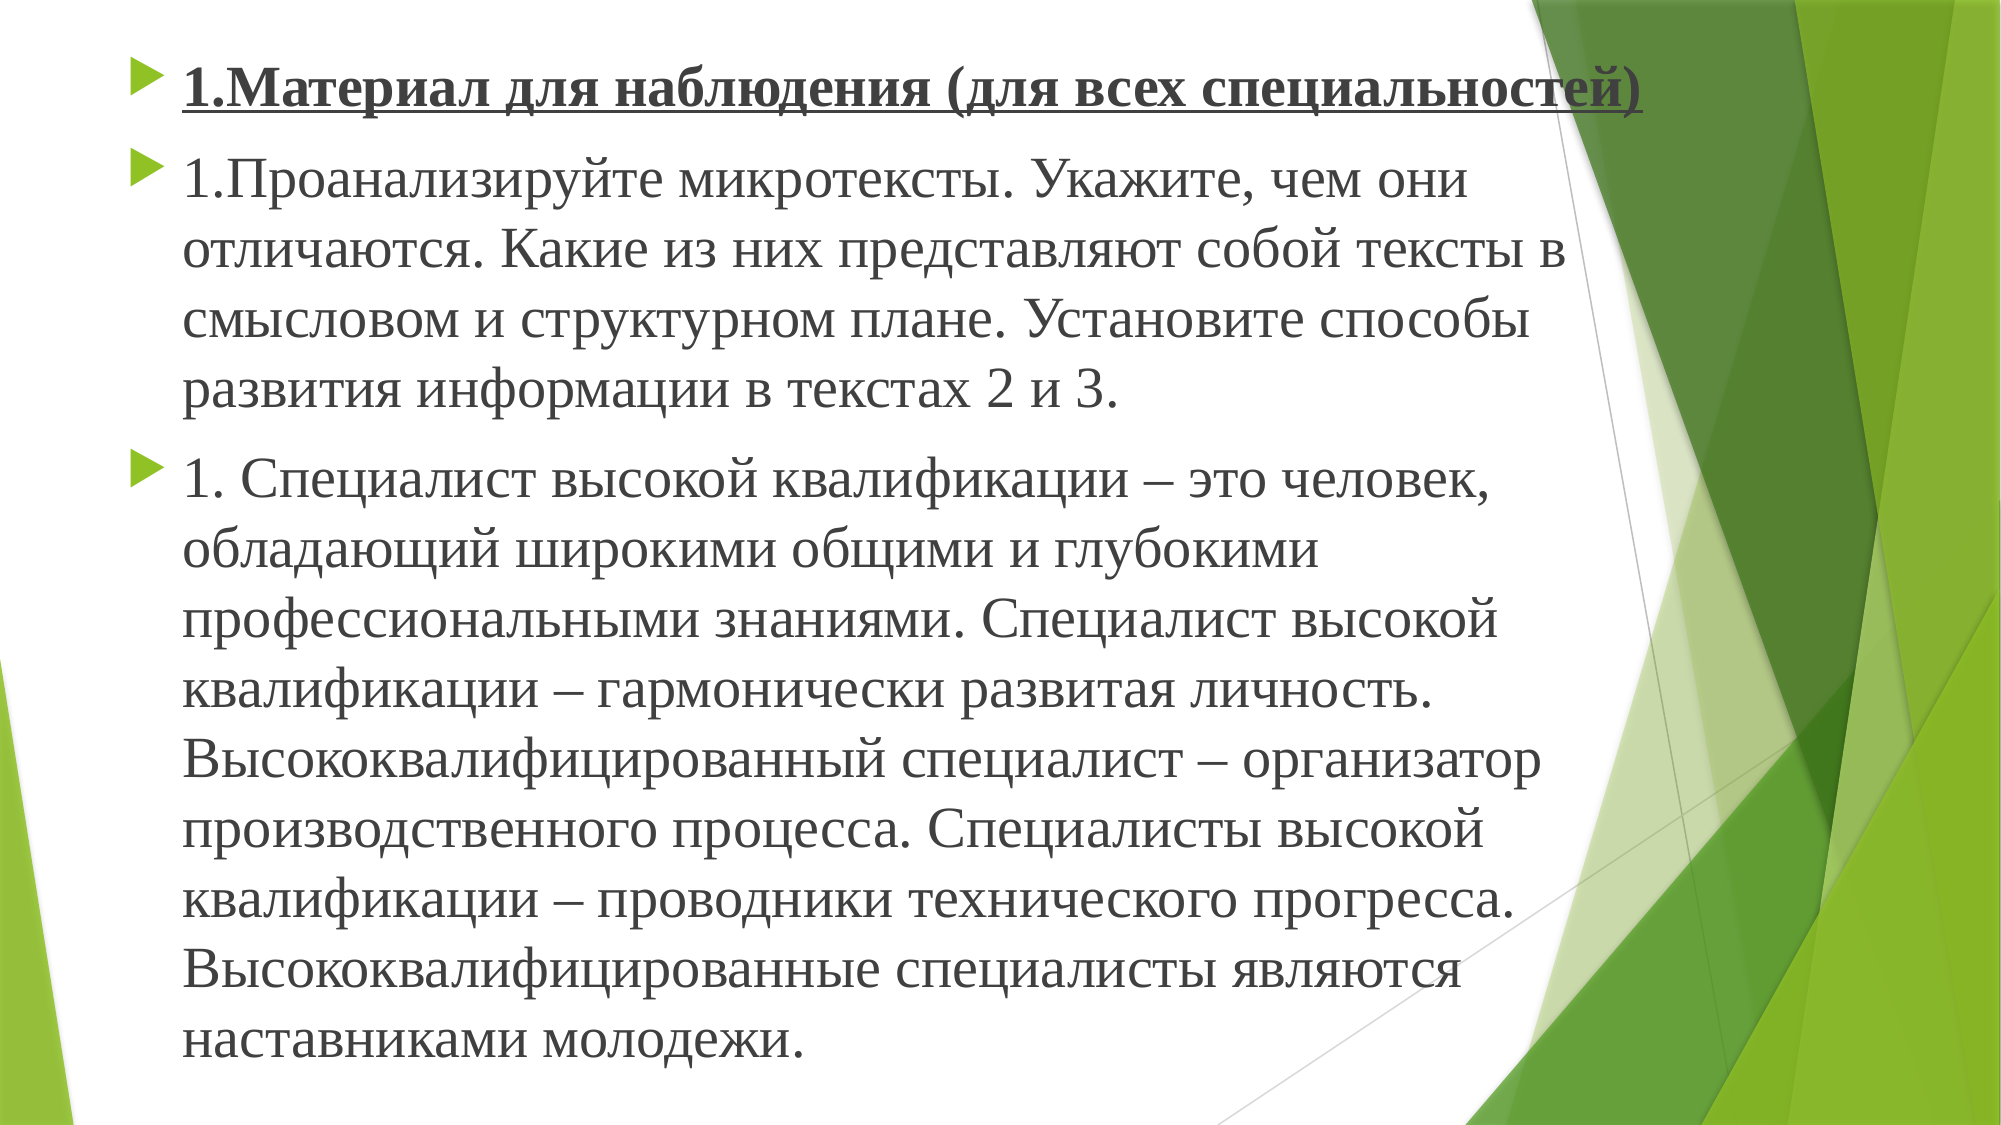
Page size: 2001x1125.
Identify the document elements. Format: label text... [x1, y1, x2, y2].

list 1.Материал для наблюдения (для всех специальностей) 1.Проанализируйте микротексты. Укажите, чем они отличаются. Какие из них представляют собой тексты в смысловом и структурном плане. Установите способы развития информации в текстах 2 и 3. 1. Специалист высокой квалификации – это человек, обладающий широкими общими и глубокими профессиональными знаниями. Специалист высокой квалификации – гармонически развитая личность. Высококвалифицированный специалист – организатор производственного процесса. Специалисты высокой квалификации – проводники технического прогресса. Высококвалифицированные специалисты являются наставниками молодежи. [110, 40, 1785, 1091]
